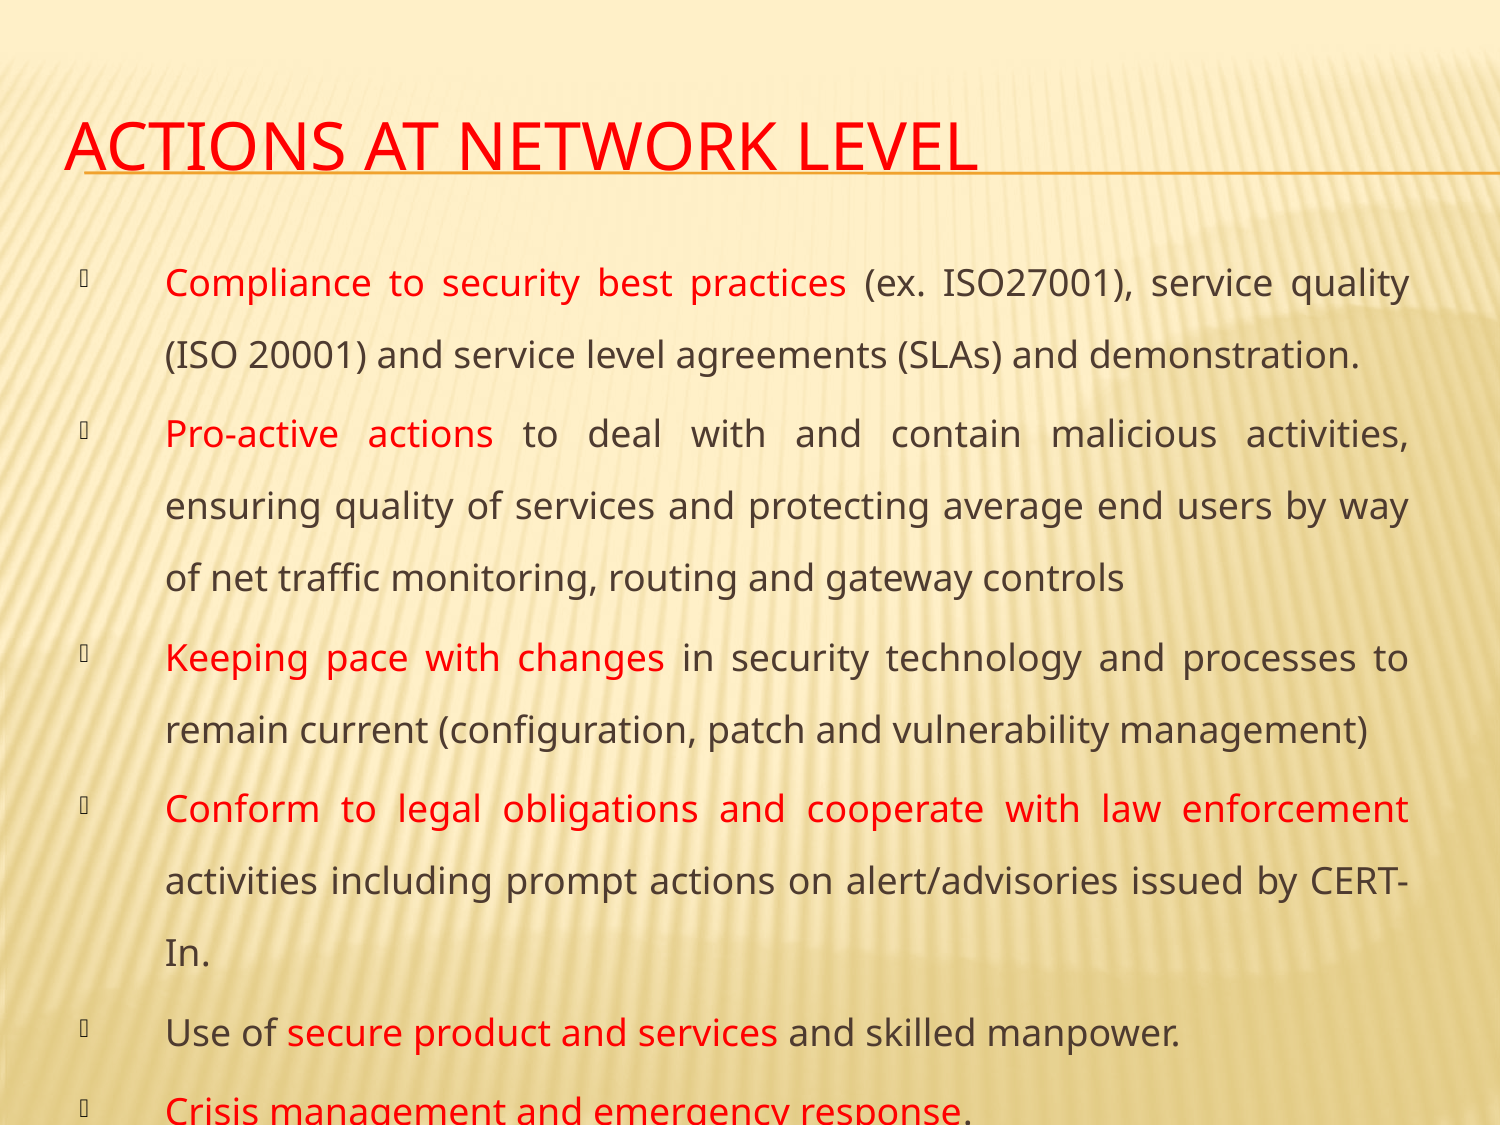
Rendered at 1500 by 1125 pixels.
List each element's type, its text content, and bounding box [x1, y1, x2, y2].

title Actions at network level [50, 75, 1475, 213]
list Compliance to security best practices (ex. ISO27001), service quality (ISO 20001) and service level agreements (SLAs) and demonstration. Pro-active actions to deal with and contain malicious activities, ensuring quality of services and protecting average end users by way of net traffic monitoring, routing and gateway controls Keeping pace with changes in security technology and processes to remain current (configuration, patch and vulnerability management) Conform to legal obligations and cooperate with law enforcement activities including prompt actions on alert/advisories issued by CERT-In. Use of secure product and services and skilled manpower. Crisis management and emergency response. [64, 224, 1425, 988]
